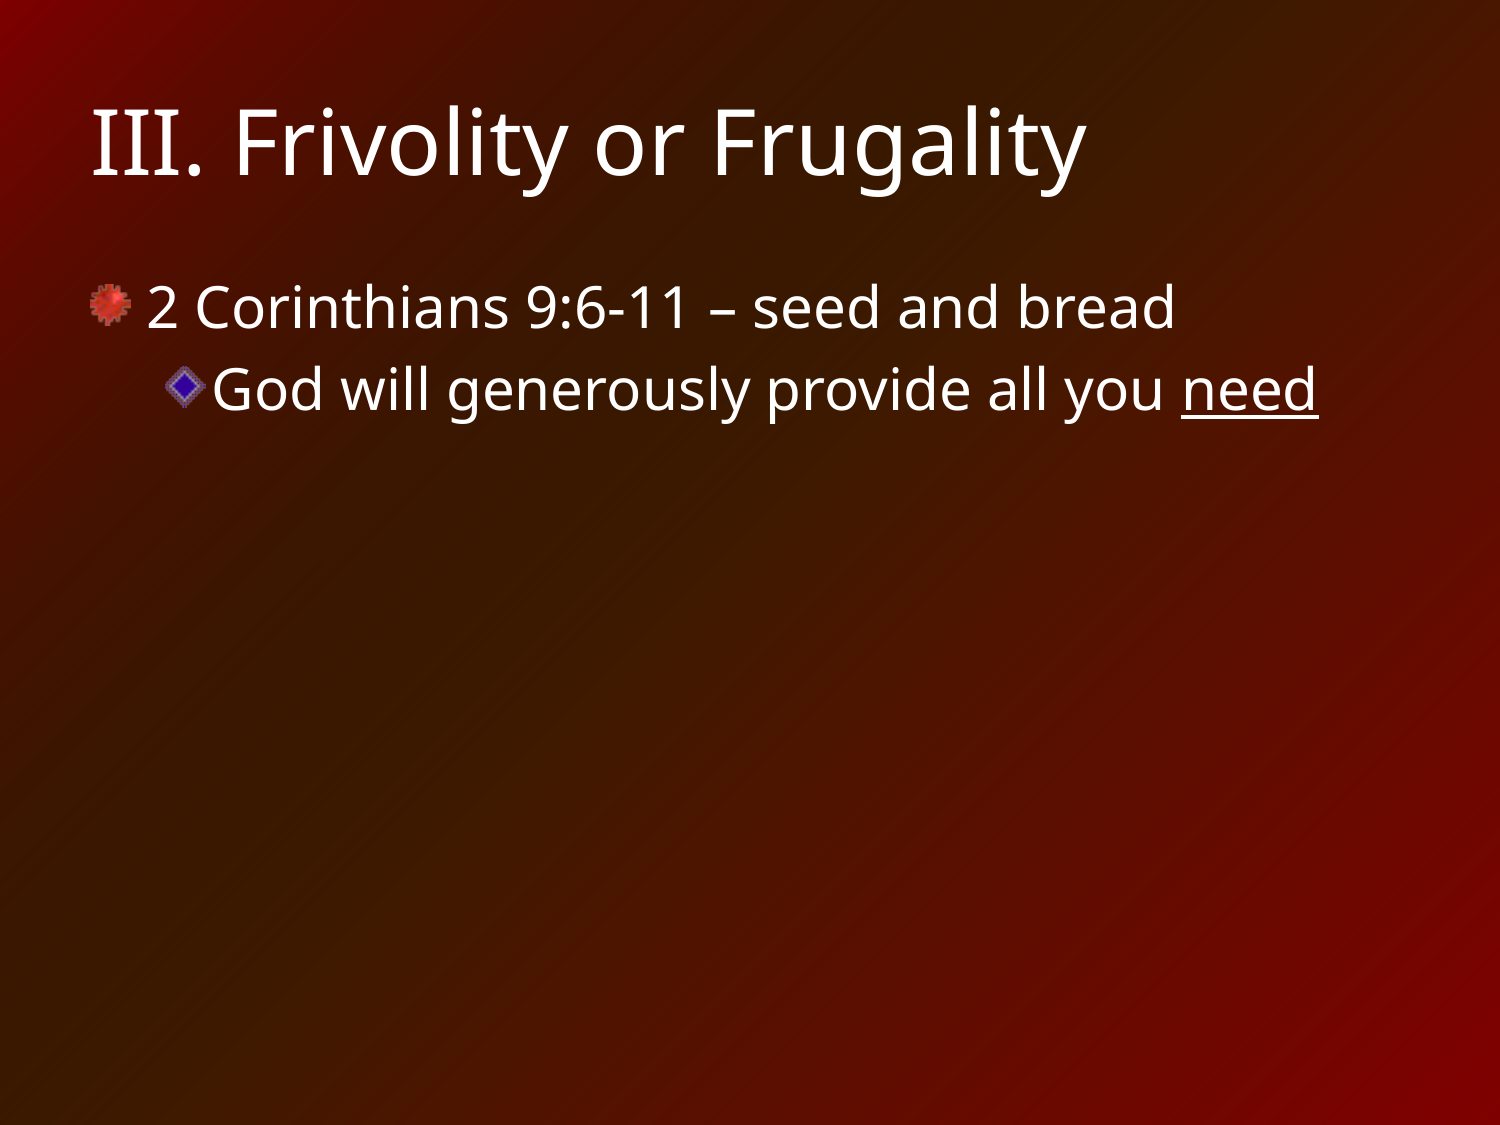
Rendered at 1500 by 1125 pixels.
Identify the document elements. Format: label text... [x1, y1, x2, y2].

picture [165, 366, 206, 408]
picture [90, 284, 131, 326]
list 2 Corinthians 9:6-11 – seed and bread God will generously provide all you need [75, 262, 1425, 1005]
title III. Frivolity or Frugality [75, 45, 1425, 233]
